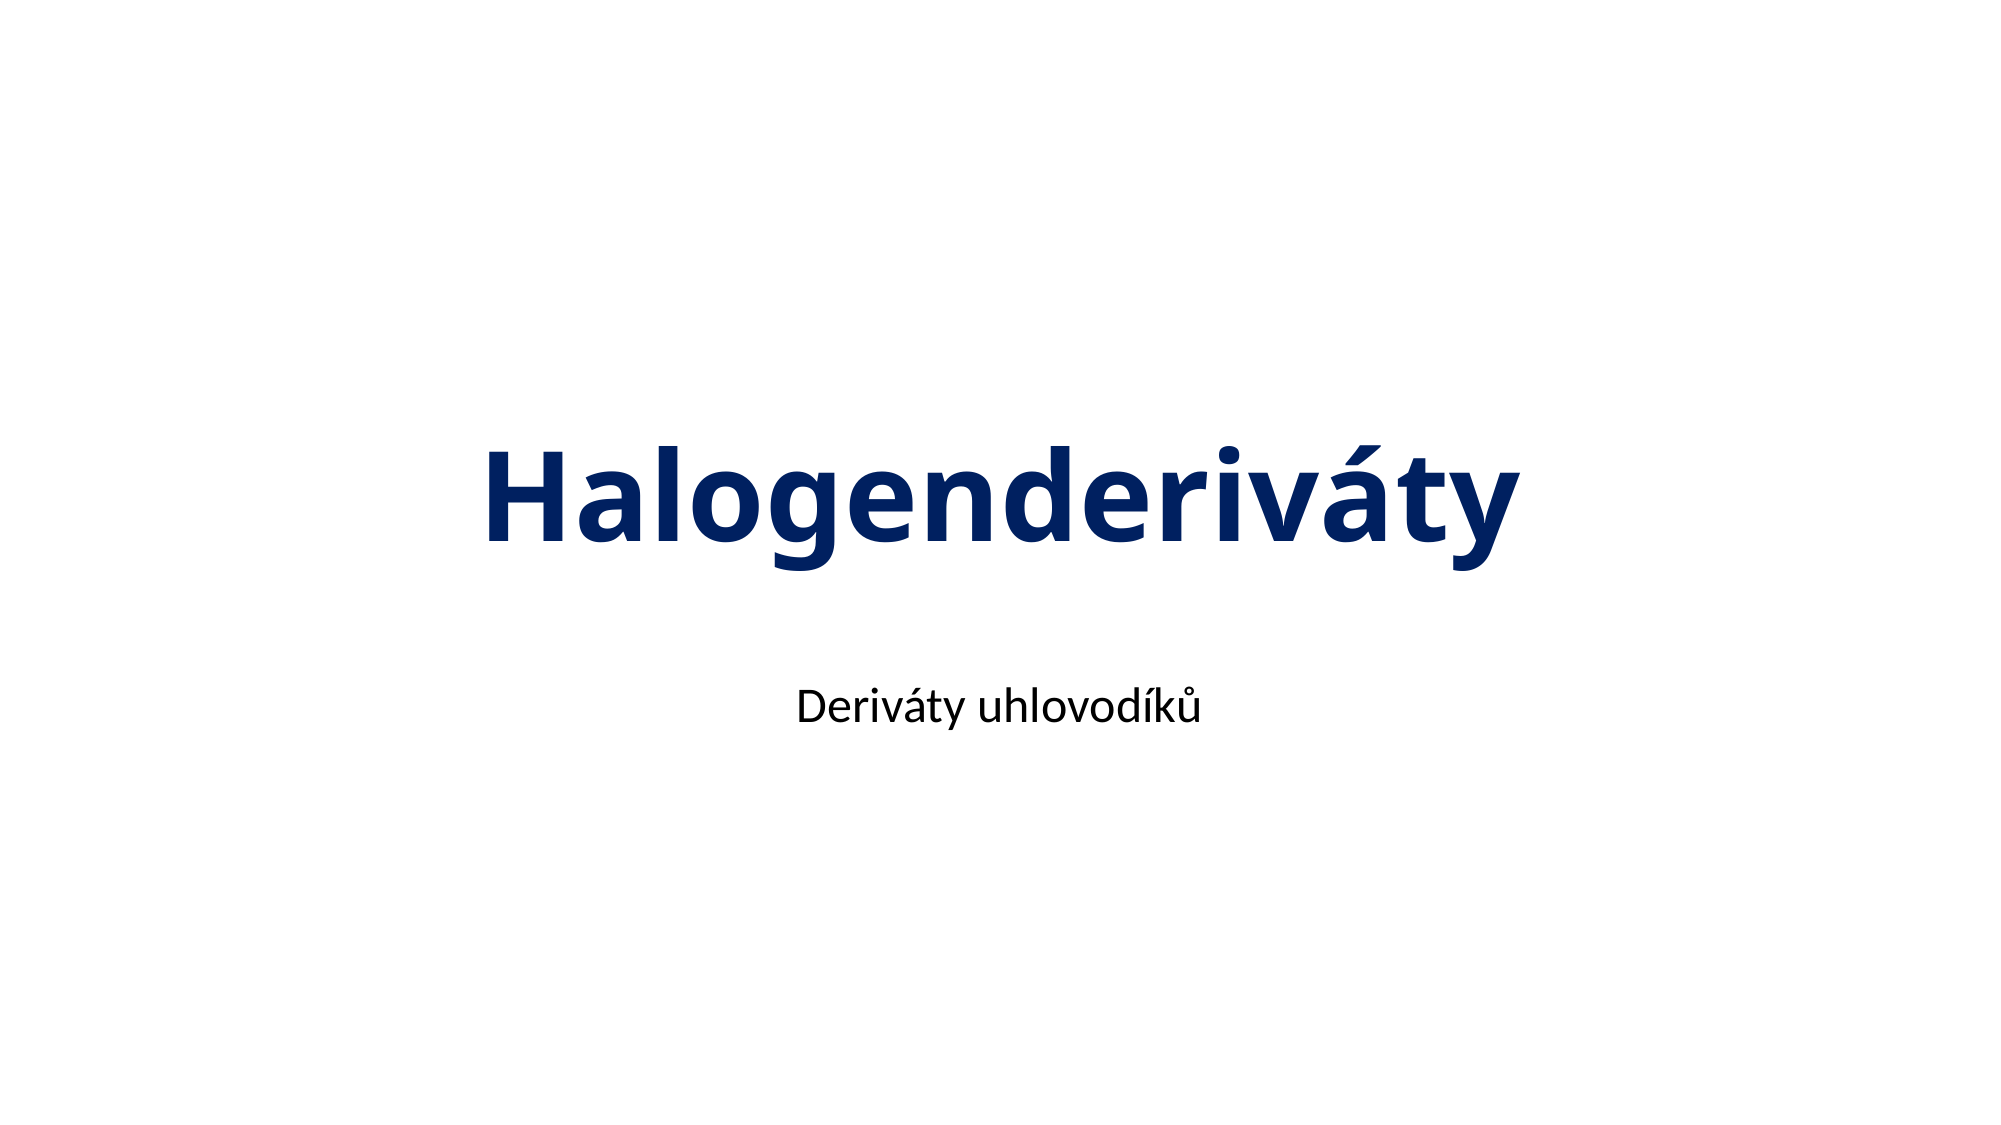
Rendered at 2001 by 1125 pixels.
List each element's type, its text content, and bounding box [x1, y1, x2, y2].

title Halogenderiváty [249, 184, 1750, 576]
subtitle Deriváty uhlovodíků [249, 590, 1750, 863]
